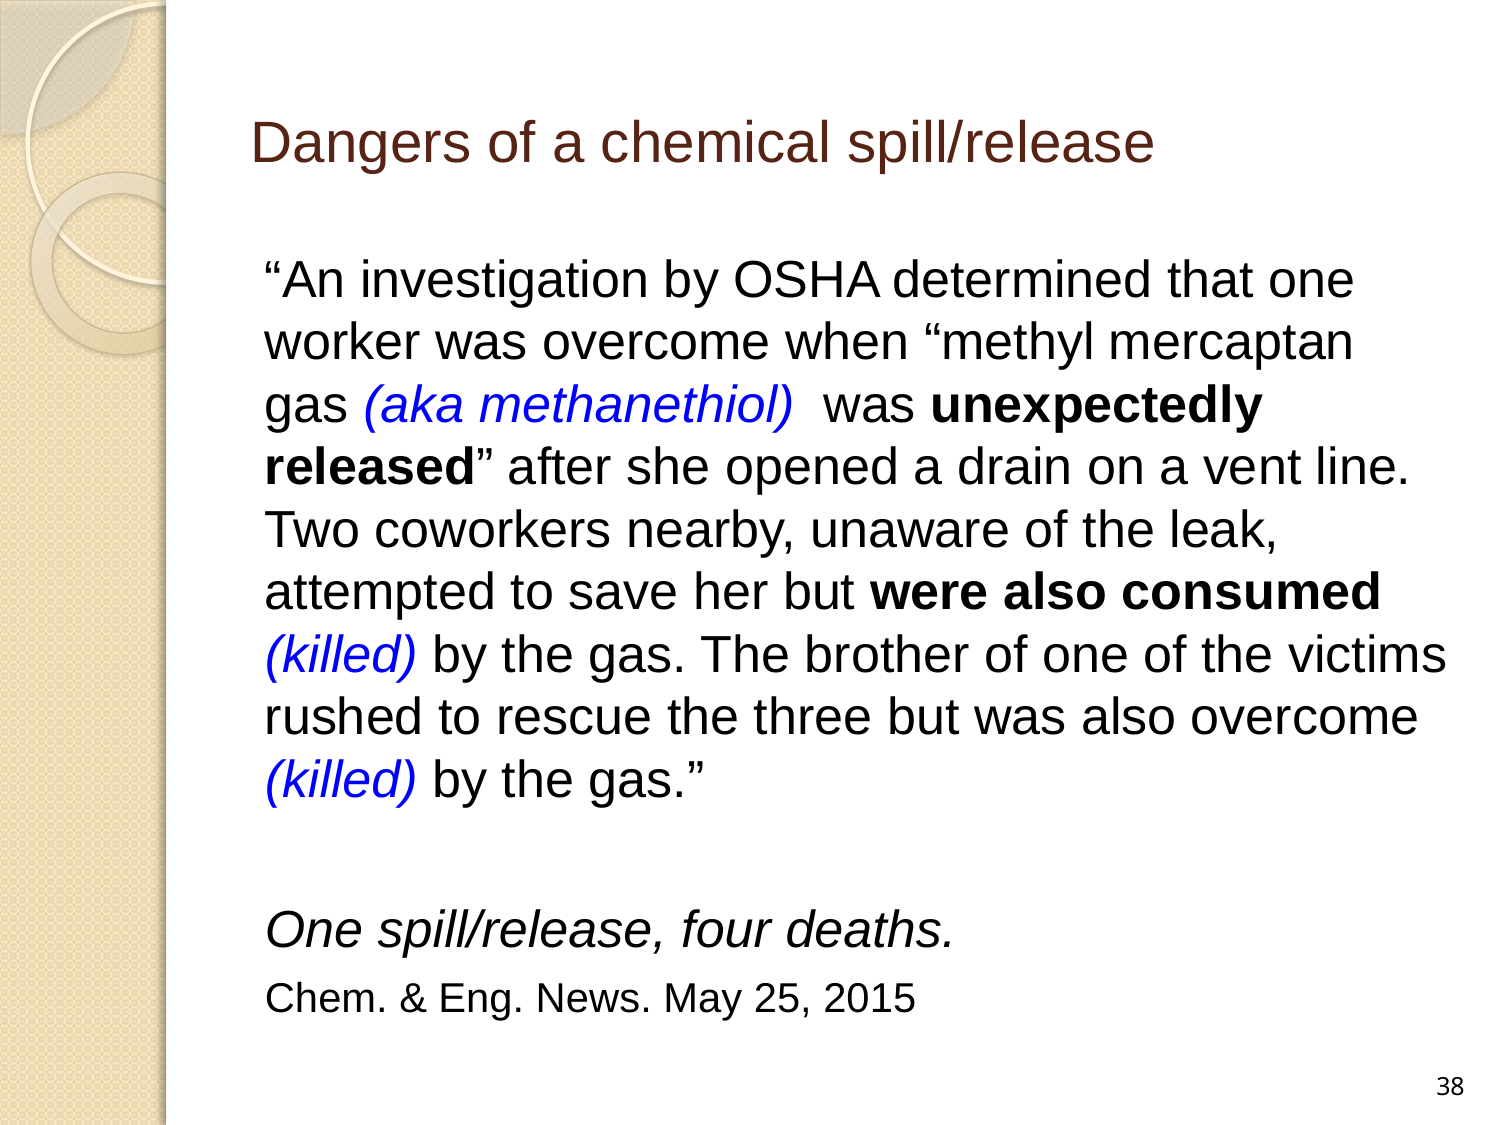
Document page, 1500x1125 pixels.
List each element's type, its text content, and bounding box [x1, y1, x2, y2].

title Dangers of a chemical spill/release [235, 45, 1466, 233]
list “An investigation by OSHA determined that one worker was overcome when “methyl mercaptan gas (aka methanethiol) was unexpectedly released” after she opened a drain on a vent line. Two coworkers nearby, unaware of the leak, attempted to save her but were also consumed (killed) by the gas. The brother of one of the victims rushed to rescue the three but was also overcome (killed) by the gas.” One spill/release, four deaths. Chem. & Eng. News. May 25, 2015 [235, 237, 1466, 1029]
slide_number 38 [1413, 1034, 1488, 1113]
